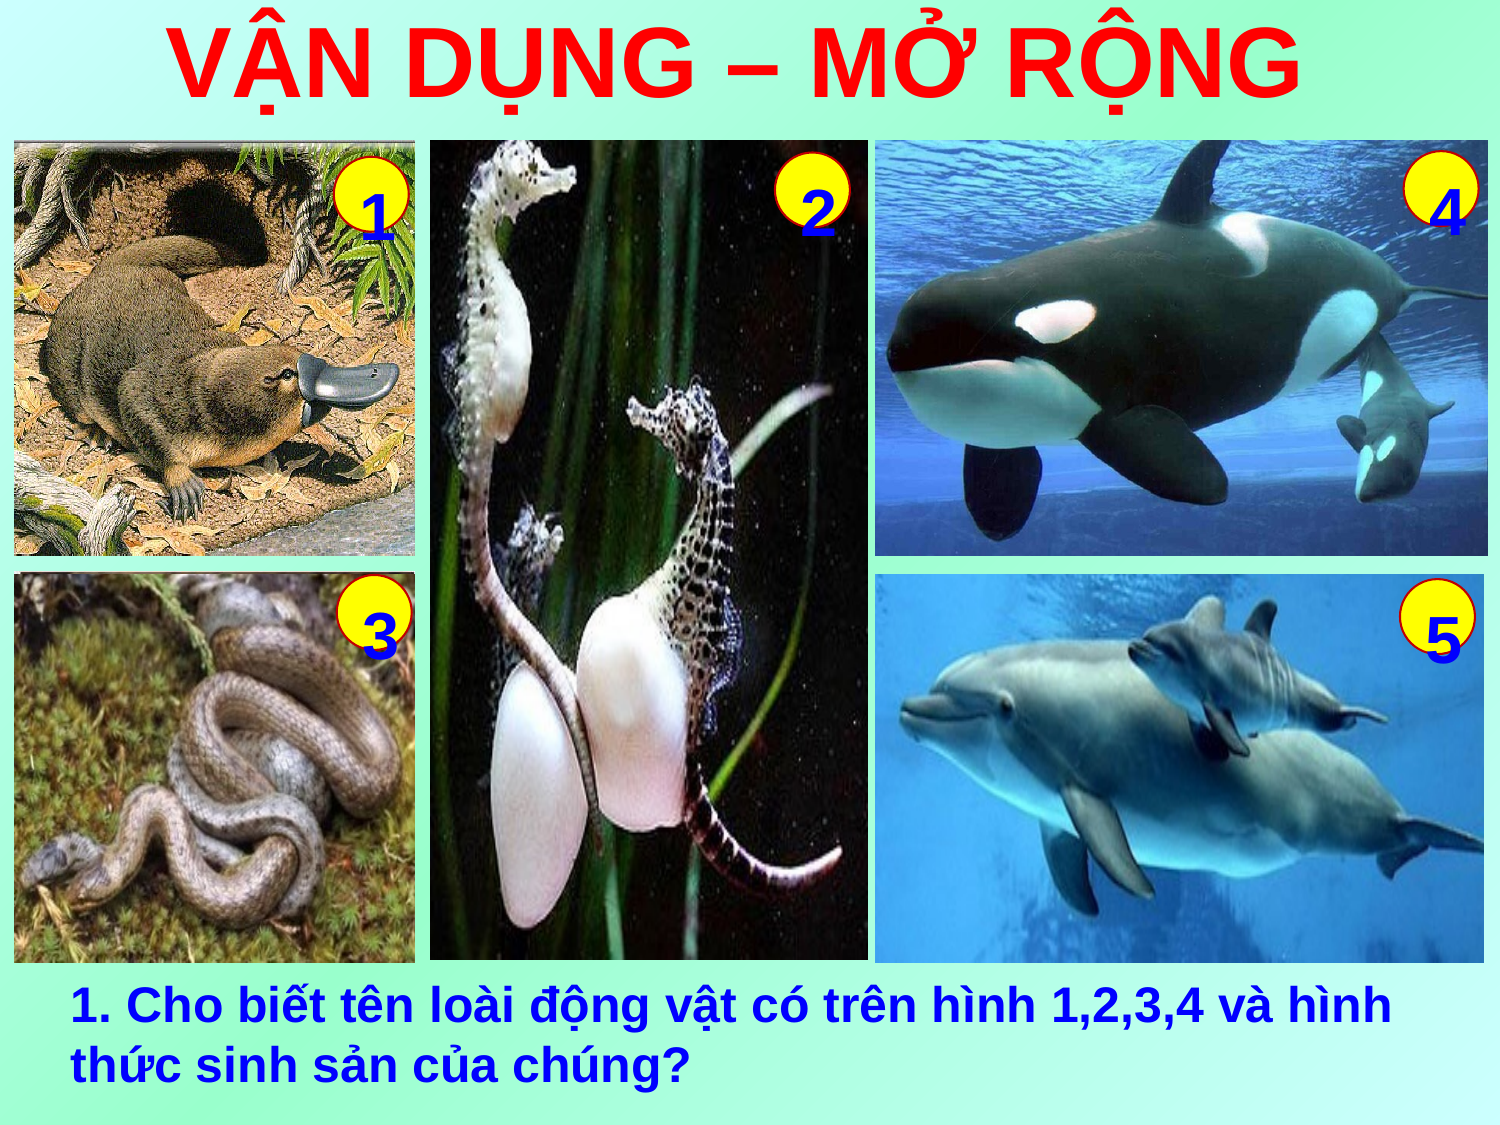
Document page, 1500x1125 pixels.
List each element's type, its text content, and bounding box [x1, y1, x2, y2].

picture [874, 140, 1488, 556]
picture [14, 571, 415, 963]
picture [874, 574, 1489, 963]
picture [430, 140, 868, 960]
text_box VẬN DỤNG – MỞ RỘNG [50, 0, 1421, 125]
text_box 1. Cho biết tên loài động vật có trên hình 1,2,3,4 và hình thức sinh sản của chúng? [55, 965, 1446, 1100]
picture [14, 140, 415, 556]
